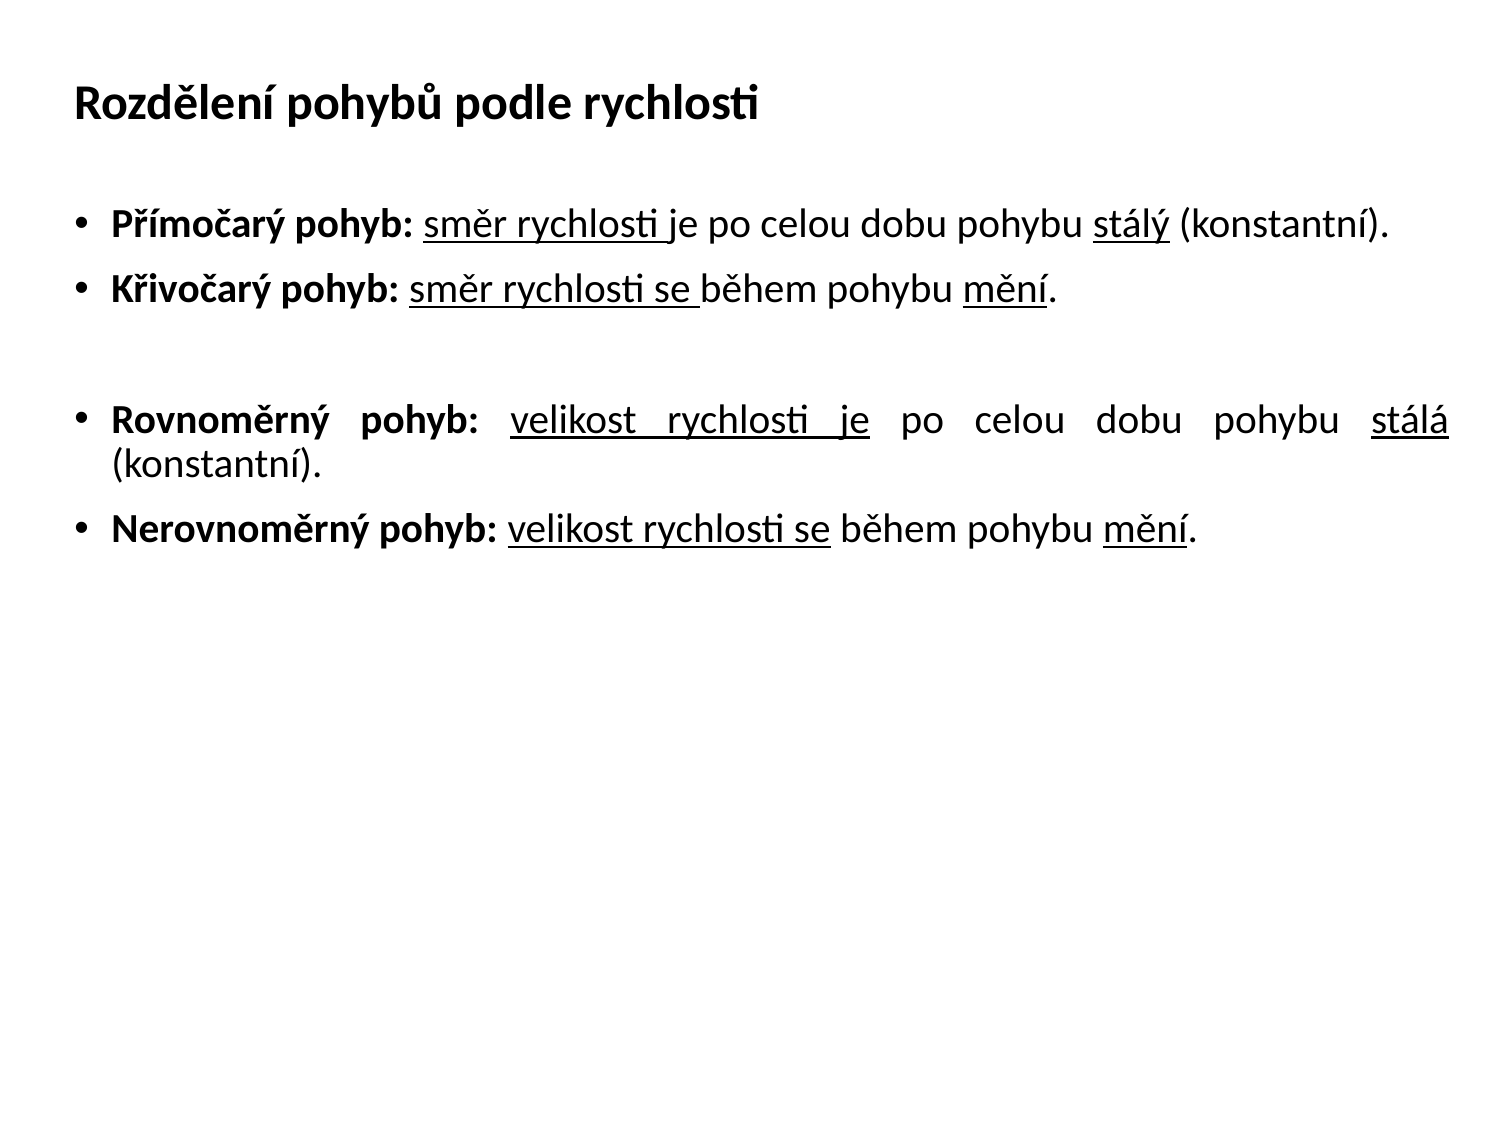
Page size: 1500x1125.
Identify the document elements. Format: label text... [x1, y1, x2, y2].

list Přímočarý pohyb: směr rychlosti je po celou dobu pohybu stálý (konstantní). Křivočarý pohyb: směr rychlosti se během pohybu mění. Rovnoměrný pohyb: velikost rychlosti je po celou dobu pohybu stálá (konstantní). Nerovnoměrný pohyb: velikost rychlosti se během pohybu mění. [59, 194, 1464, 563]
title Rozdělení pohybů podle rychlosti [59, 64, 1354, 143]
